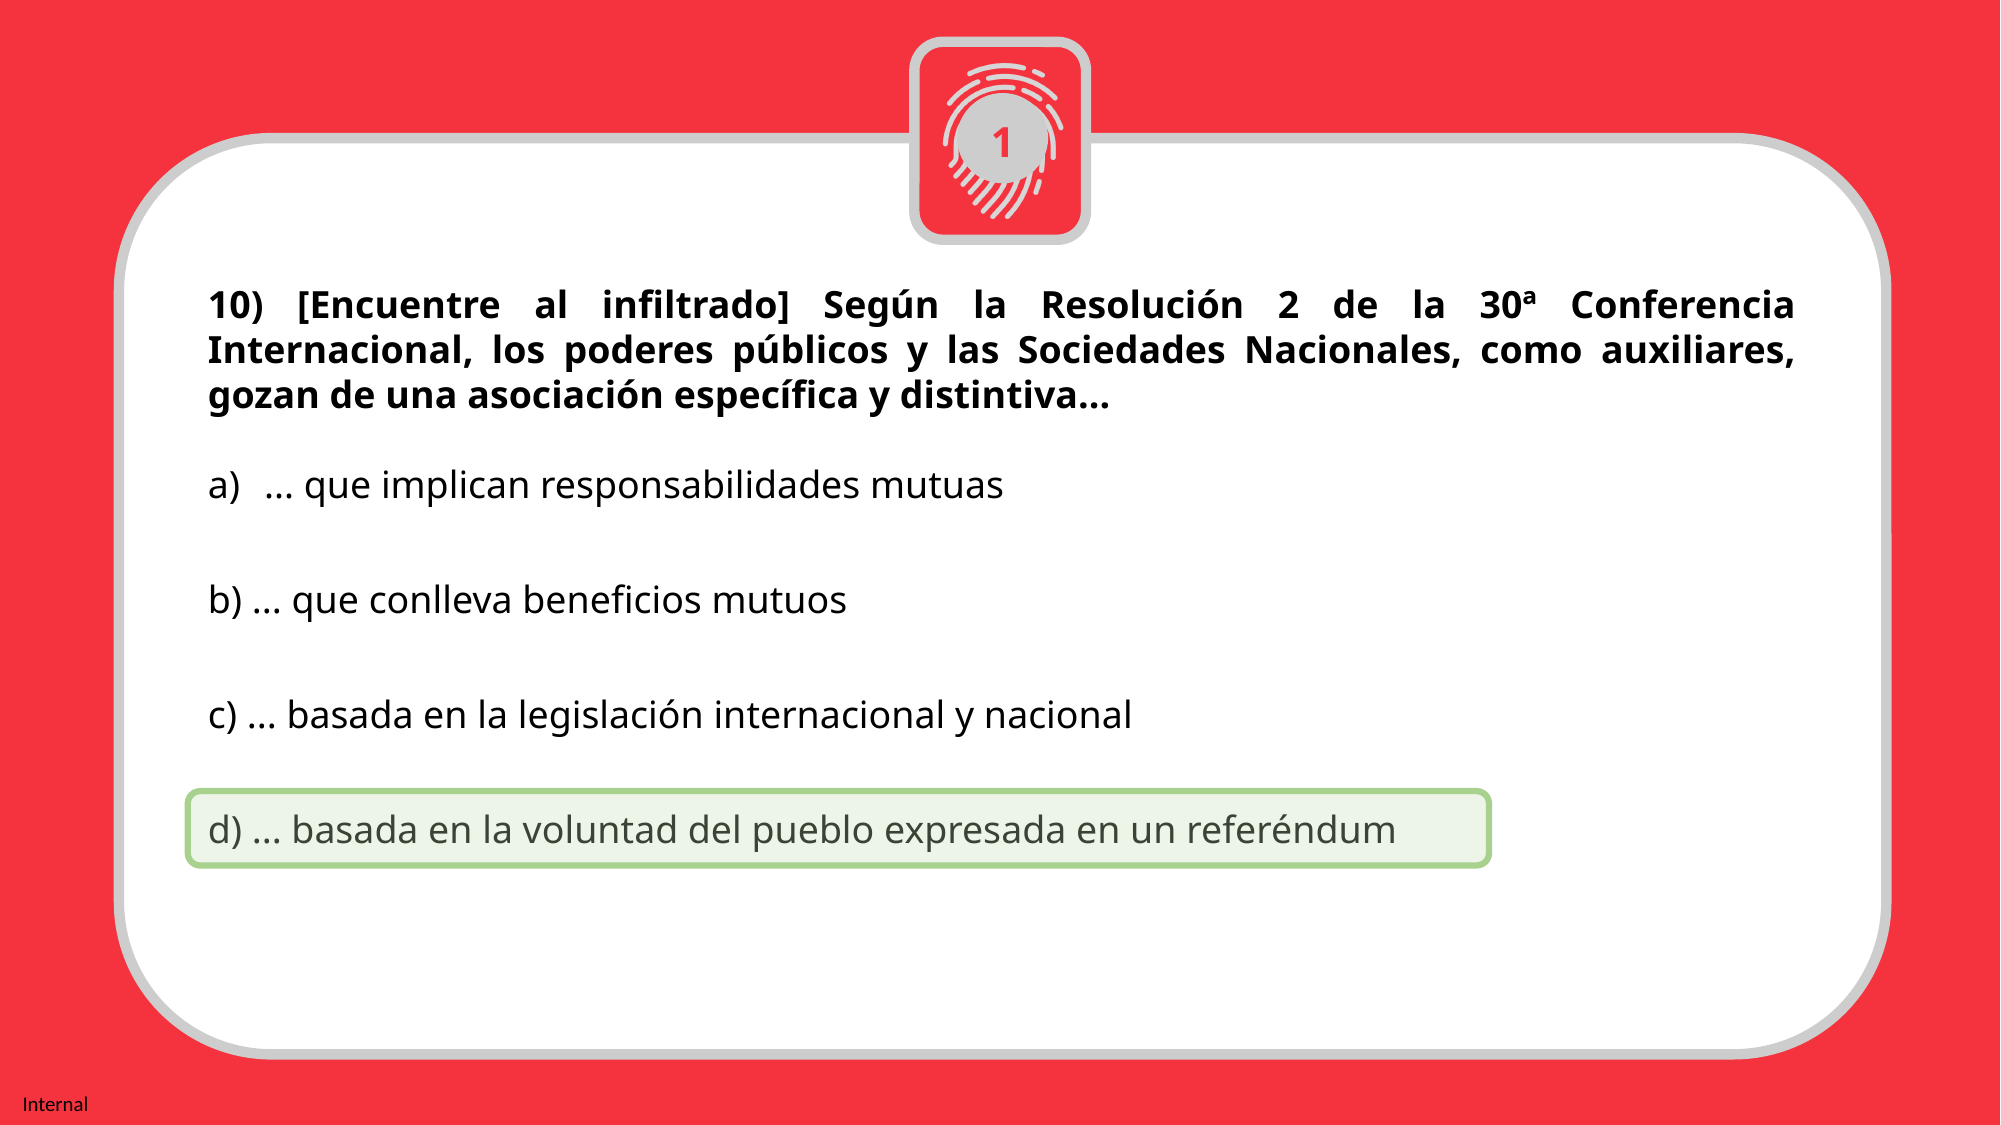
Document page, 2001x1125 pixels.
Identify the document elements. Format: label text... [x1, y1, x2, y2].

text_box 10) [Encuentre al infiltrado] Según la Resolución 2 de la 30ª Conferencia Internacional, los poderes públicos y las Sociedades Nacionales, como auxiliares, gozan de una asociación específica y distintiva... ... que implican responsabilidades mutuas b) ... que conlleva beneficios mutuos c) ... basada en la legislación internacional y nacional d) ... basada en la voluntad del pueblo expresada en un referéndum [193, 273, 1813, 859]
text_box [913, 40, 1088, 241]
text_box [186, 790, 1491, 867]
text_box [117, 137, 1888, 1056]
picture [925, 63, 1080, 219]
